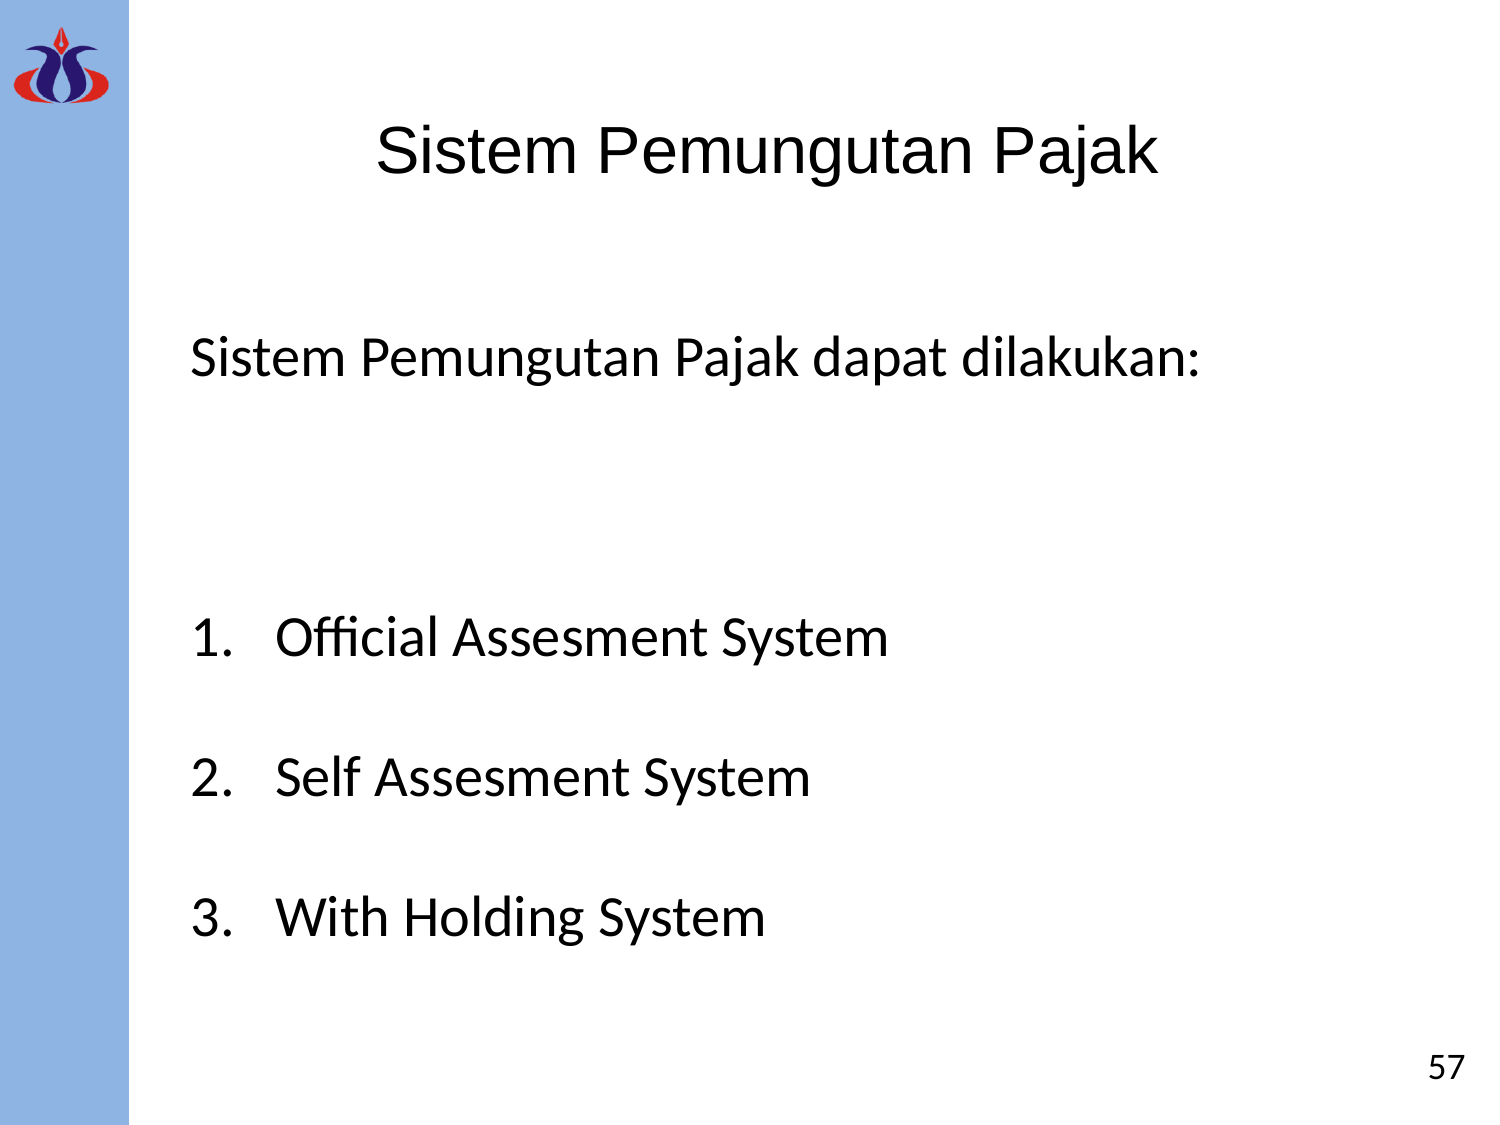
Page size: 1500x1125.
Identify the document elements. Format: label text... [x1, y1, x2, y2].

text_box Sistem Pemungutan Pajak [162, 56, 1373, 236]
text_box Sistem Pemungutan Pajak dapat dilakukan: Official Assesment System Self Assesment System With Holding System [174, 232, 1432, 1033]
slide_number 57 [1413, 1034, 1488, 1113]
picture [11, 23, 111, 106]
